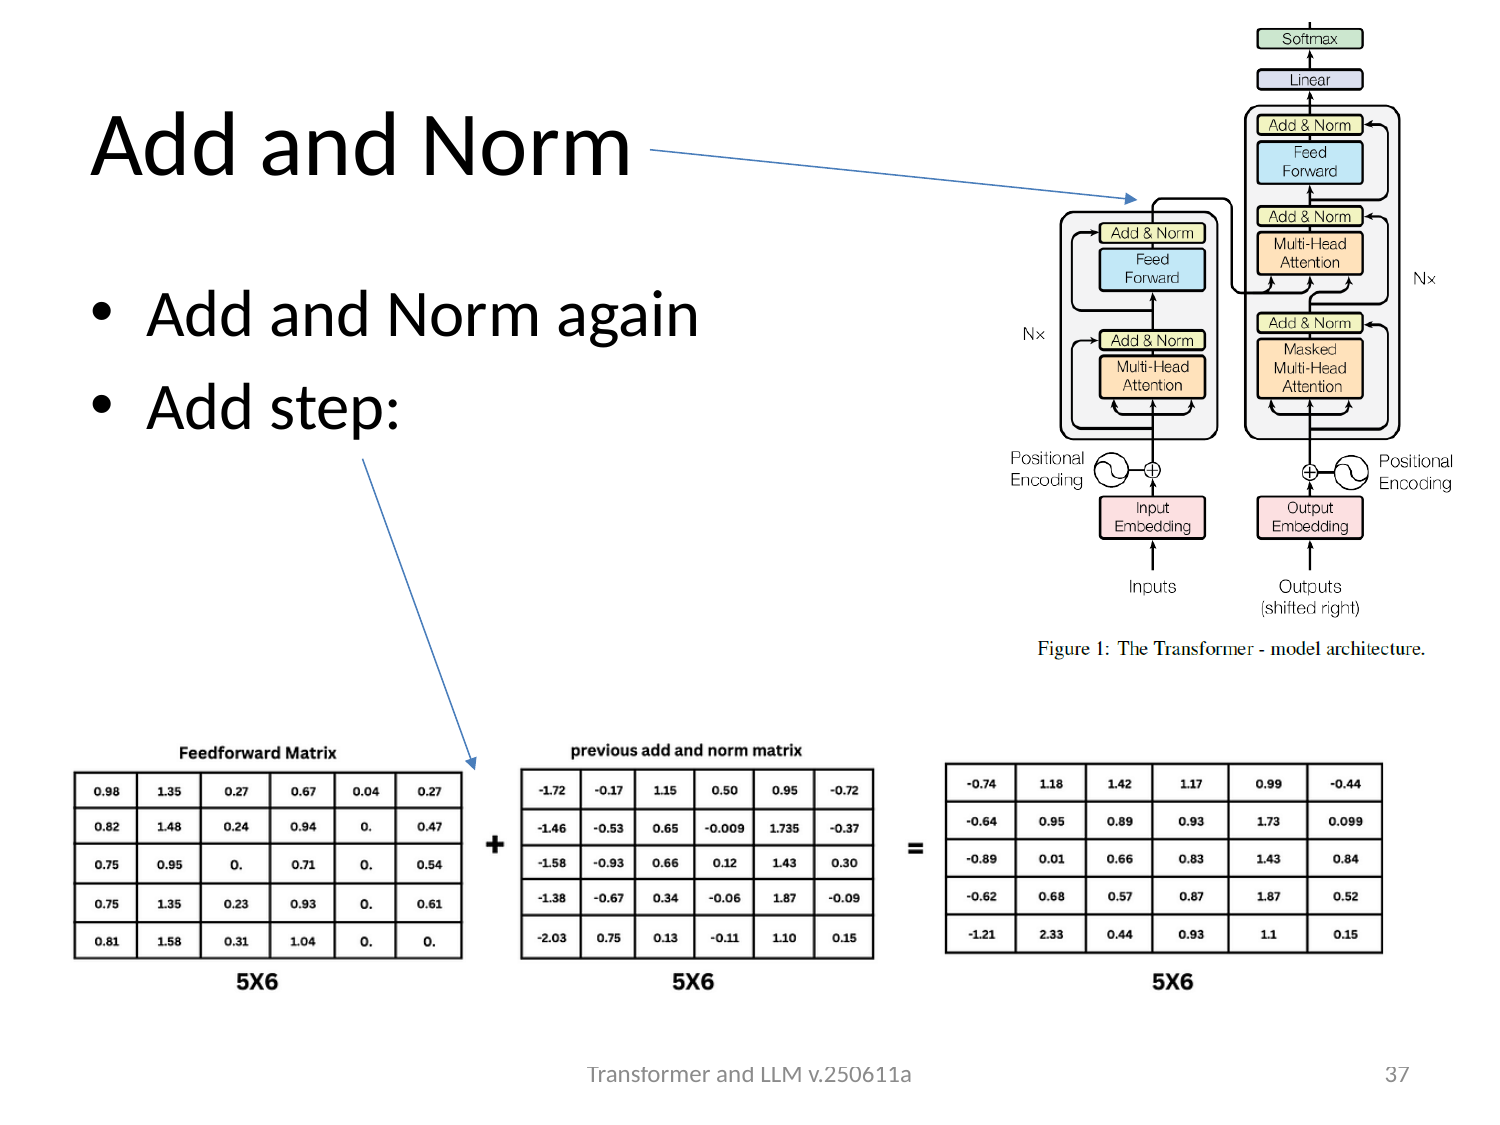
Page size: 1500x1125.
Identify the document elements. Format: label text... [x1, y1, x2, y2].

footer Transformer and LLM v.250611a [512, 1076, 988, 1103]
list Add and Norm again Add step: [75, 262, 982, 656]
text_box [649, 149, 1138, 201]
slide_number 37 [1074, 1076, 1425, 1103]
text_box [362, 458, 476, 771]
picture [9, 22, 1499, 1068]
title Add and Norm [75, 45, 982, 233]
